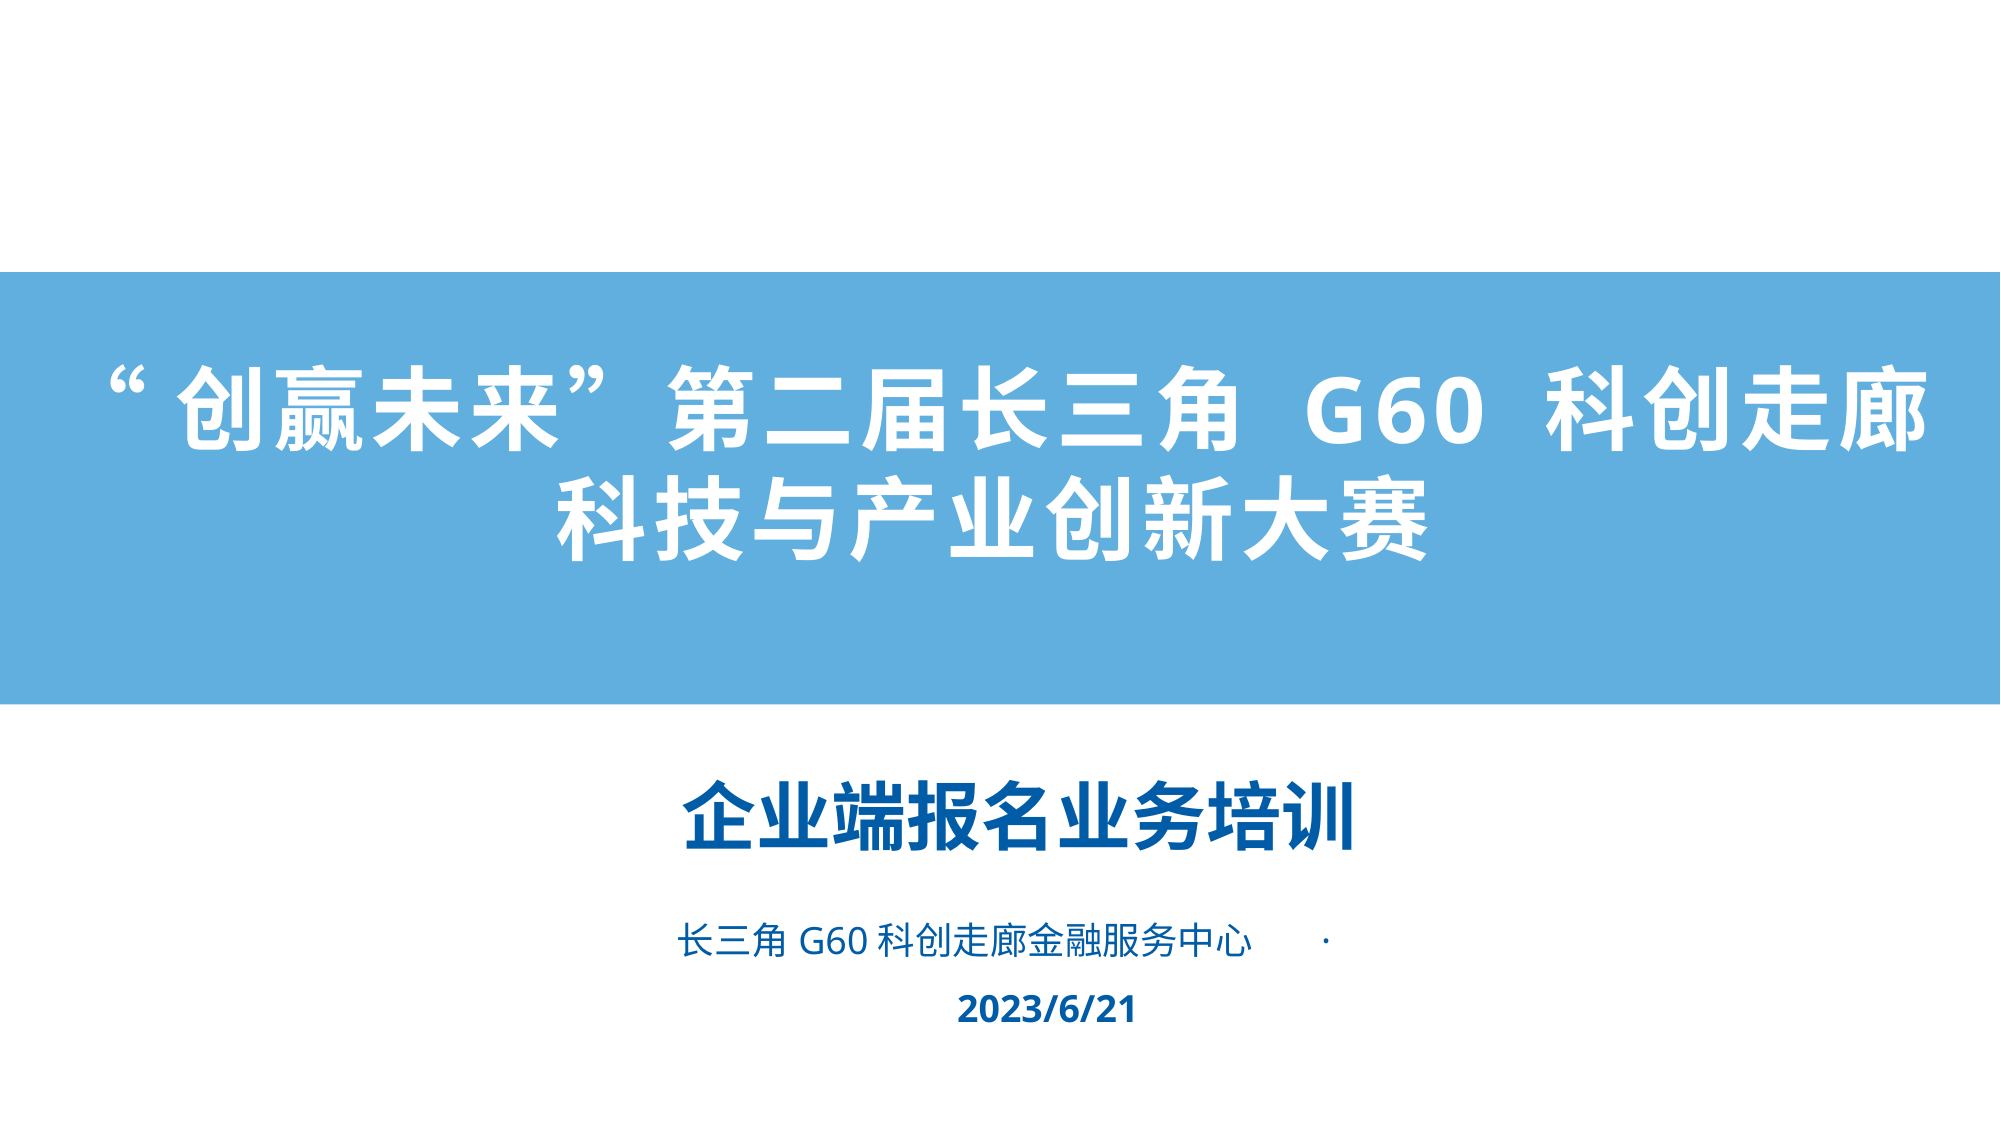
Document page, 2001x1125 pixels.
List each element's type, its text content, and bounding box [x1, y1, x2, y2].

text_box 企业端报名业务培训 [650, 761, 1389, 867]
text_box “创赢未来”第二届长三角 G60 科创走廊 科技与产业创新大赛 [17, 344, 1969, 580]
text_box [0, 271, 2000, 705]
text_box 长三角G60科创走廊金融服务中心 · 2023/6/21 [603, 887, 1474, 1038]
